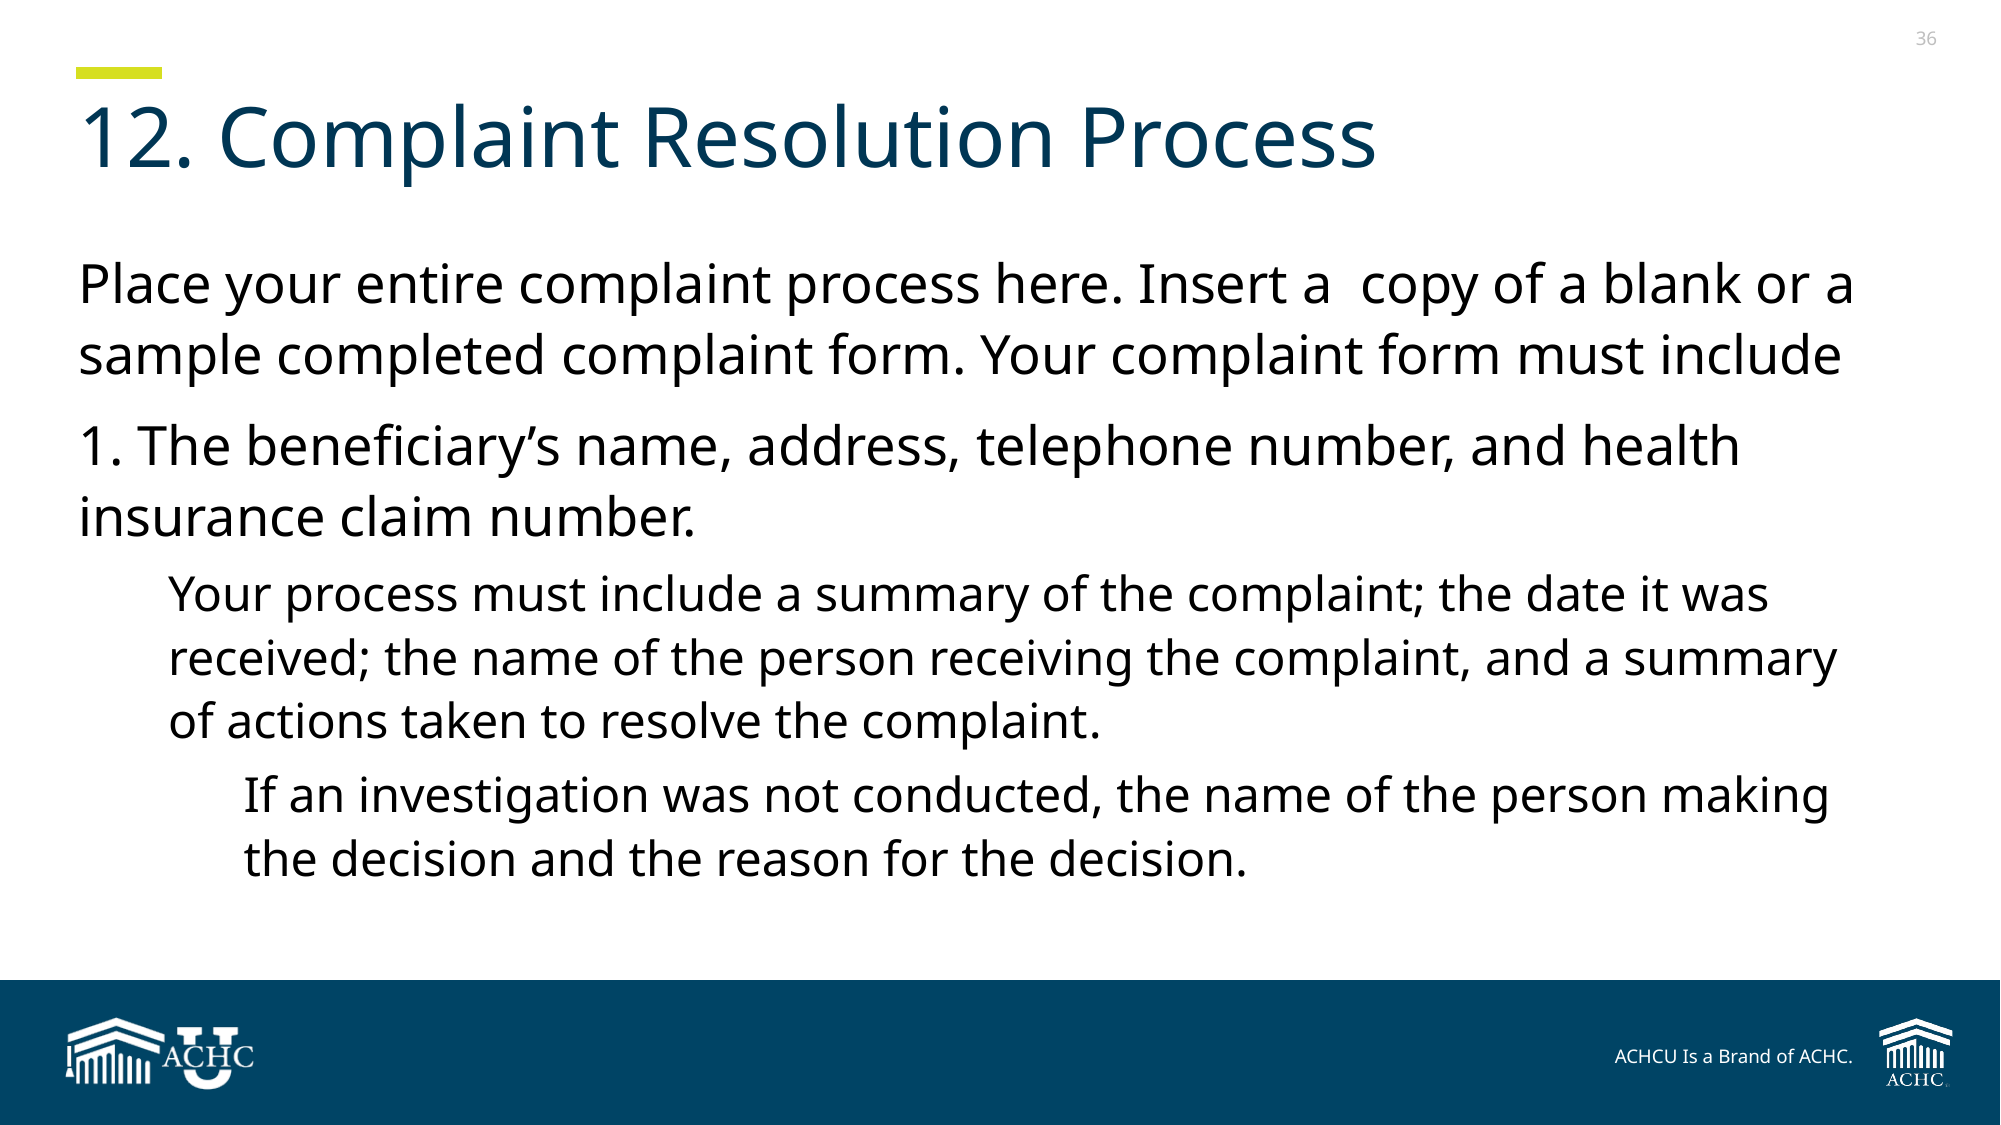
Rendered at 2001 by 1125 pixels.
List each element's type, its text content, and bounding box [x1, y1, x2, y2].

title 12. Complaint Resolution Process [63, 62, 1886, 219]
list Place your entire complaint process here. Insert a copy of a blank or a sample completed complaint form. Your complaint form must include 1. The beneficiary’s name, address, telephone number, and health insurance claim number. Your process must include a summary of the complaint; the date it was received; the name of the person receiving the complaint, and a summary of actions taken to resolve the complaint. If an investigation was not conducted, the name of the person making the decision and the reason for the decision. [63, 235, 1886, 955]
